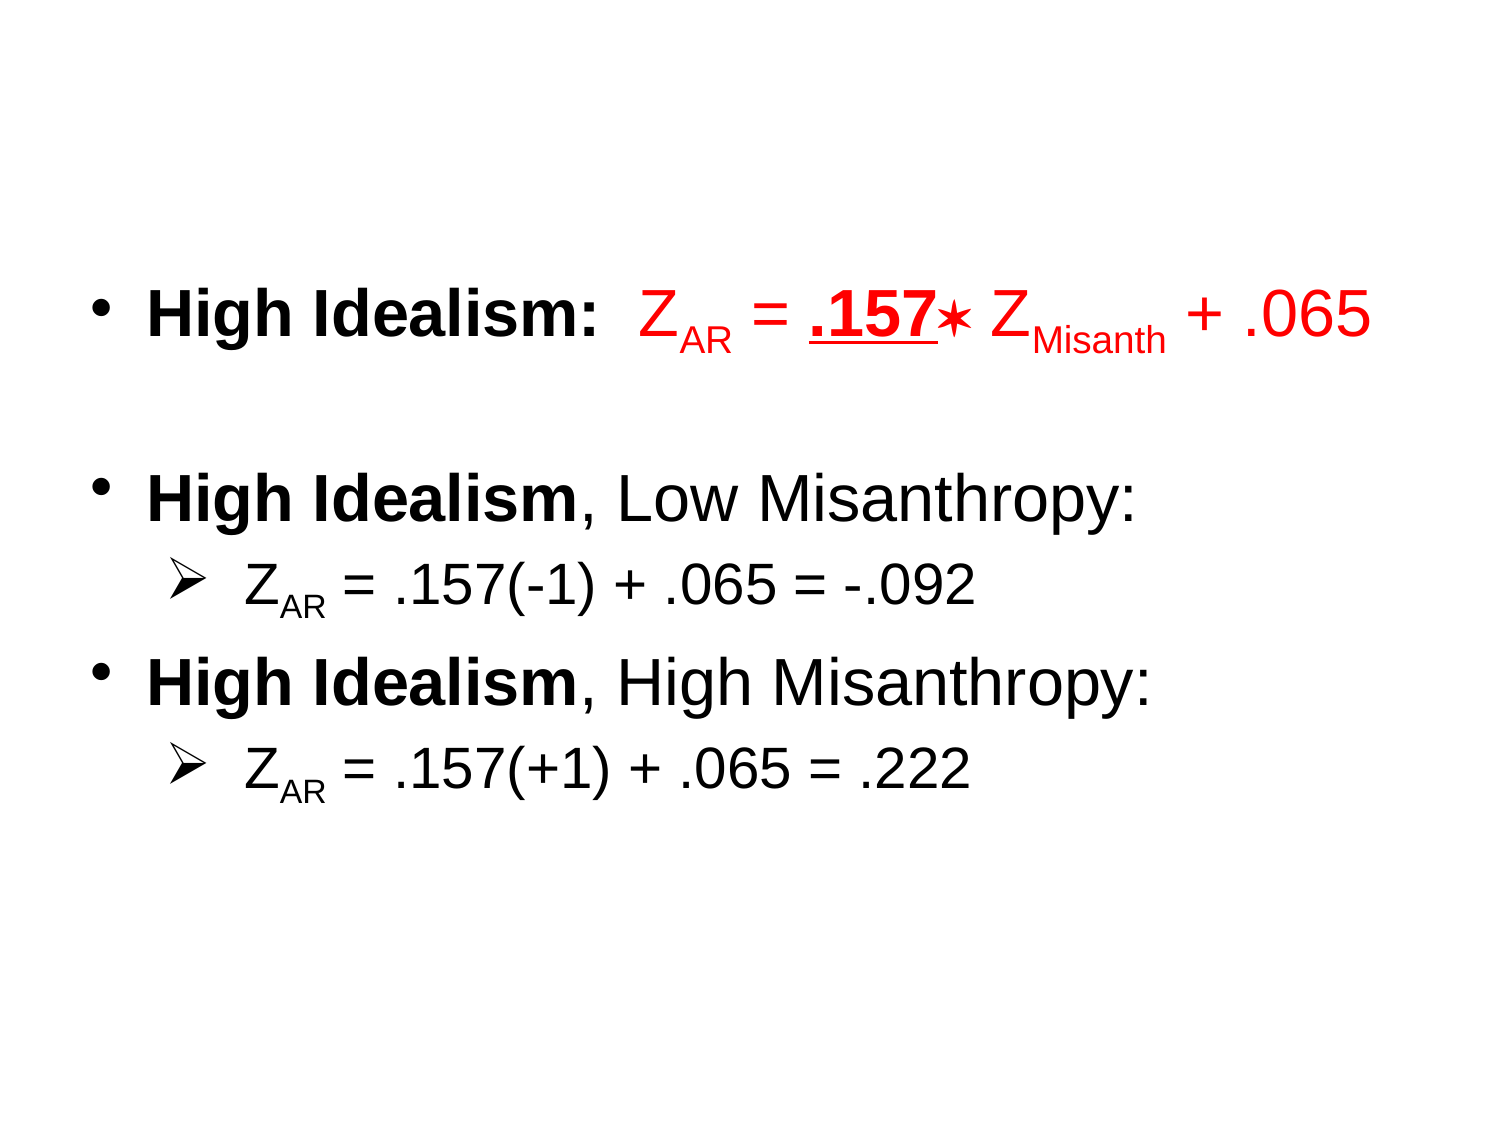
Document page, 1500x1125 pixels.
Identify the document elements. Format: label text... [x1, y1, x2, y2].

list High Idealism: ZAR = .157 ZMisanth + .065 High Idealism, Low Misanthropy: ZAR = .157(-1) + .065 = -.092 High Idealism, High Misanthropy: ZAR = .157(+1) + .065 = .222 [75, 262, 1425, 1005]
